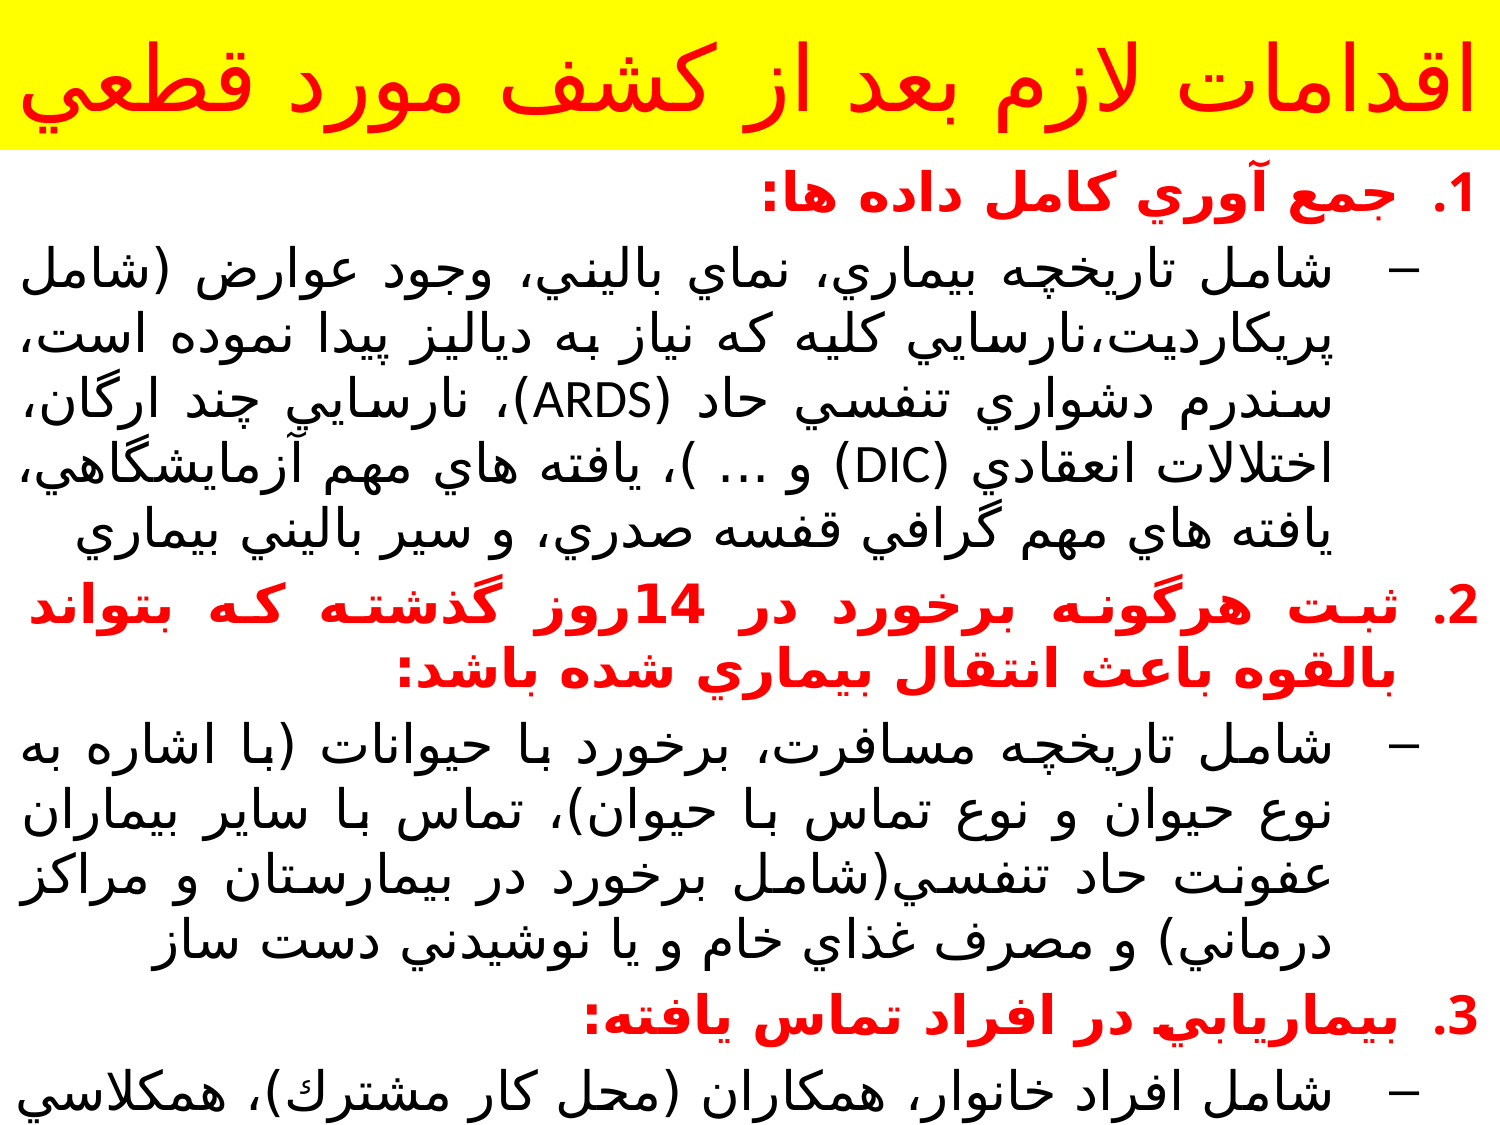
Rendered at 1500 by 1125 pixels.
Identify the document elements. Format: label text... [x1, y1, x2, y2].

list جمع آوري كامل داده ها: شامل تاريخچه بيماري،‌ نماي باليني،‌ وجود عوارض (شامل پريكارديت،‌نارسايي كليه كه نياز به دياليز پيدا نموده است،‌ سندرم دشواري تنفسي حاد (ARDS)، نارسايي چند ارگان، اختلالات انعقادي (DIC) و ... )، يافته هاي مهم آزمايشگاهي،‌ يافته هاي مهم گرافي قفسه صدري،‌ و سير باليني بيماري ثبت هرگونه برخورد در 14روز گذشته كه بتواند بالقوه باعث انتقال بيماري شده باشد: شامل تاريخچه مسافرت،‌ برخورد با حيوانات (با اشاره به نوع حيوان و نوع تماس با حيوان)، تماس با ساير بيماران عفونت حاد تنفسي(شامل برخورد در بيمارستان و مراكز درماني) و مصرف غذاي خام و يا نوشيدني دست ساز بيماريابي در افراد تماس يافته: شامل افراد خانوار،‌ همكاران (محل كار مشترك)،‌ همكلاسي هاي مدرسه و گروه هاي اجتماعي ديگر: اطلاعات سير باليني بيماري افراد تماس يافته نيز پرسيده شود [0, 149, 1500, 1125]
title اقدامات لازم بعد از كشف مورد قطعي [0, 0, 1500, 149]
